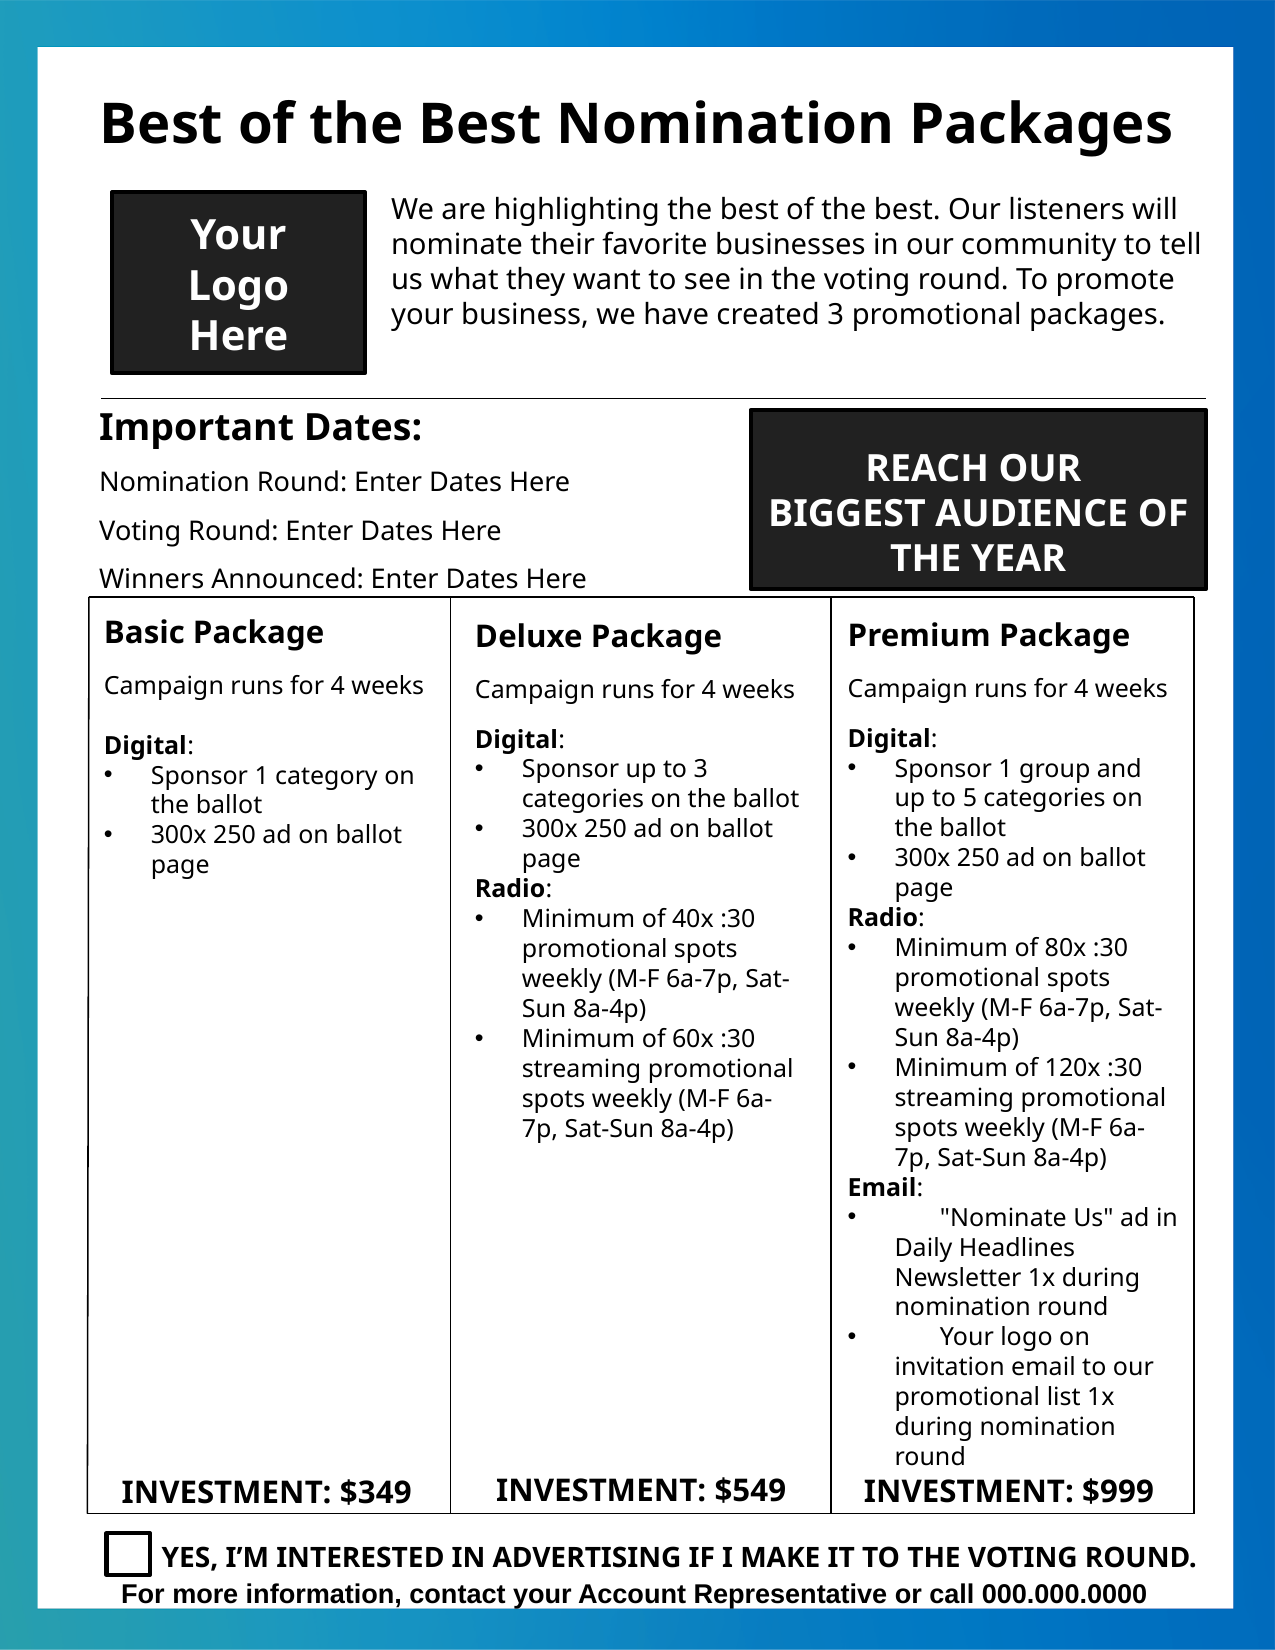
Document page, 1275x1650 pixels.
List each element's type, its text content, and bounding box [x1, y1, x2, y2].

text_box Important Dates: Nomination Round: Enter Dates Here Voting Round: Enter Dates Here Winners Announced: Enter Dates Here [84, 387, 751, 590]
text_box For more information, contact your Account Representative or call 000.000.0000 [84, 1561, 1190, 1622]
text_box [100, 191, 377, 375]
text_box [106, 1524, 1252, 1586]
picture [0, 0, 1275, 1650]
text_box Best of the Best Nomination Packages [84, 72, 1190, 173]
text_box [750, 409, 1207, 590]
text_box We are highlighting the best of the best. Our listeners will nominate their favorite businesses in our community to tell us what they want to see in the voting round. To promote your business, we have created 3 promotional packages. [375, 175, 1224, 377]
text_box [83, 596, 1195, 1526]
